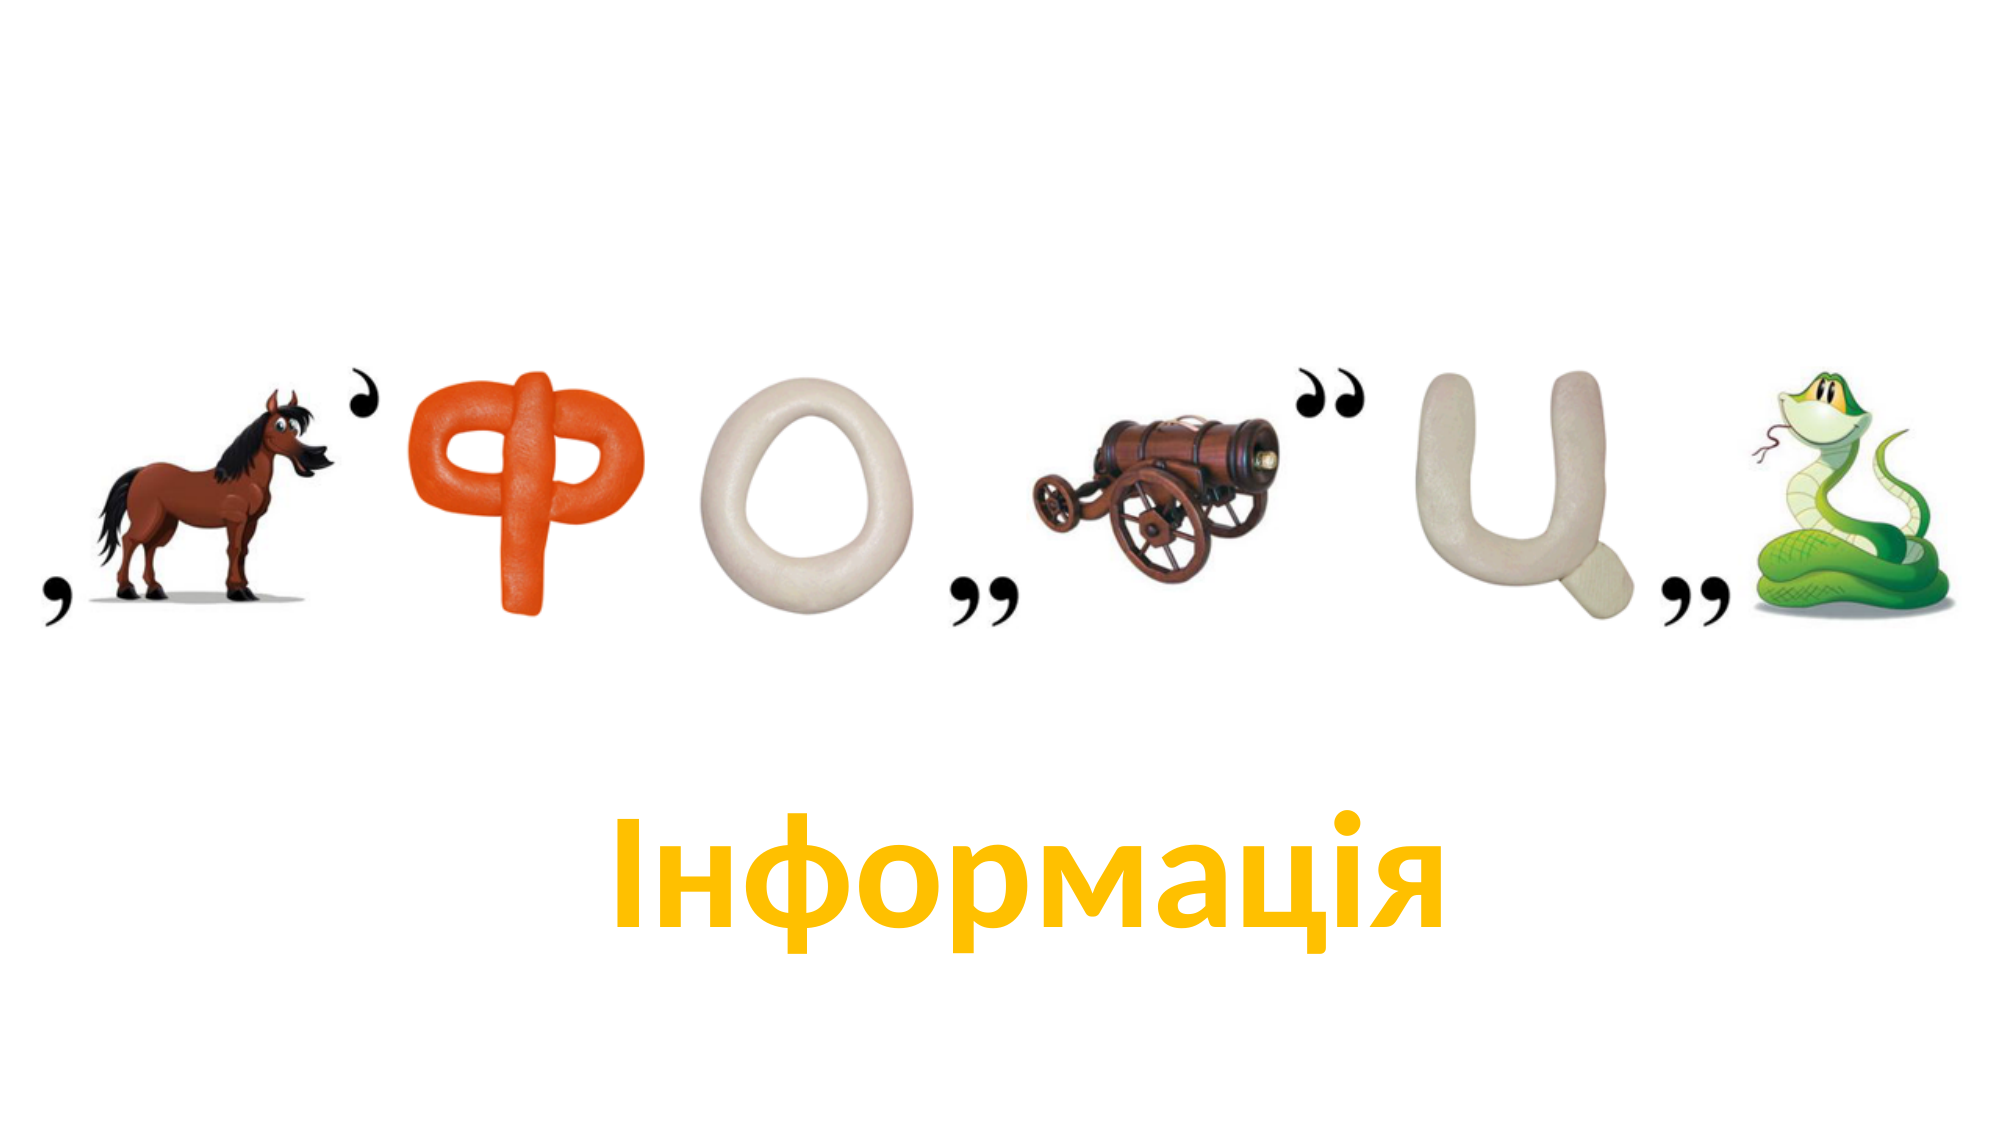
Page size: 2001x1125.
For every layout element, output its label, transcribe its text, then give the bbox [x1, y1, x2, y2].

text_box Інформація [479, 752, 1580, 968]
picture [32, 329, 1968, 666]
